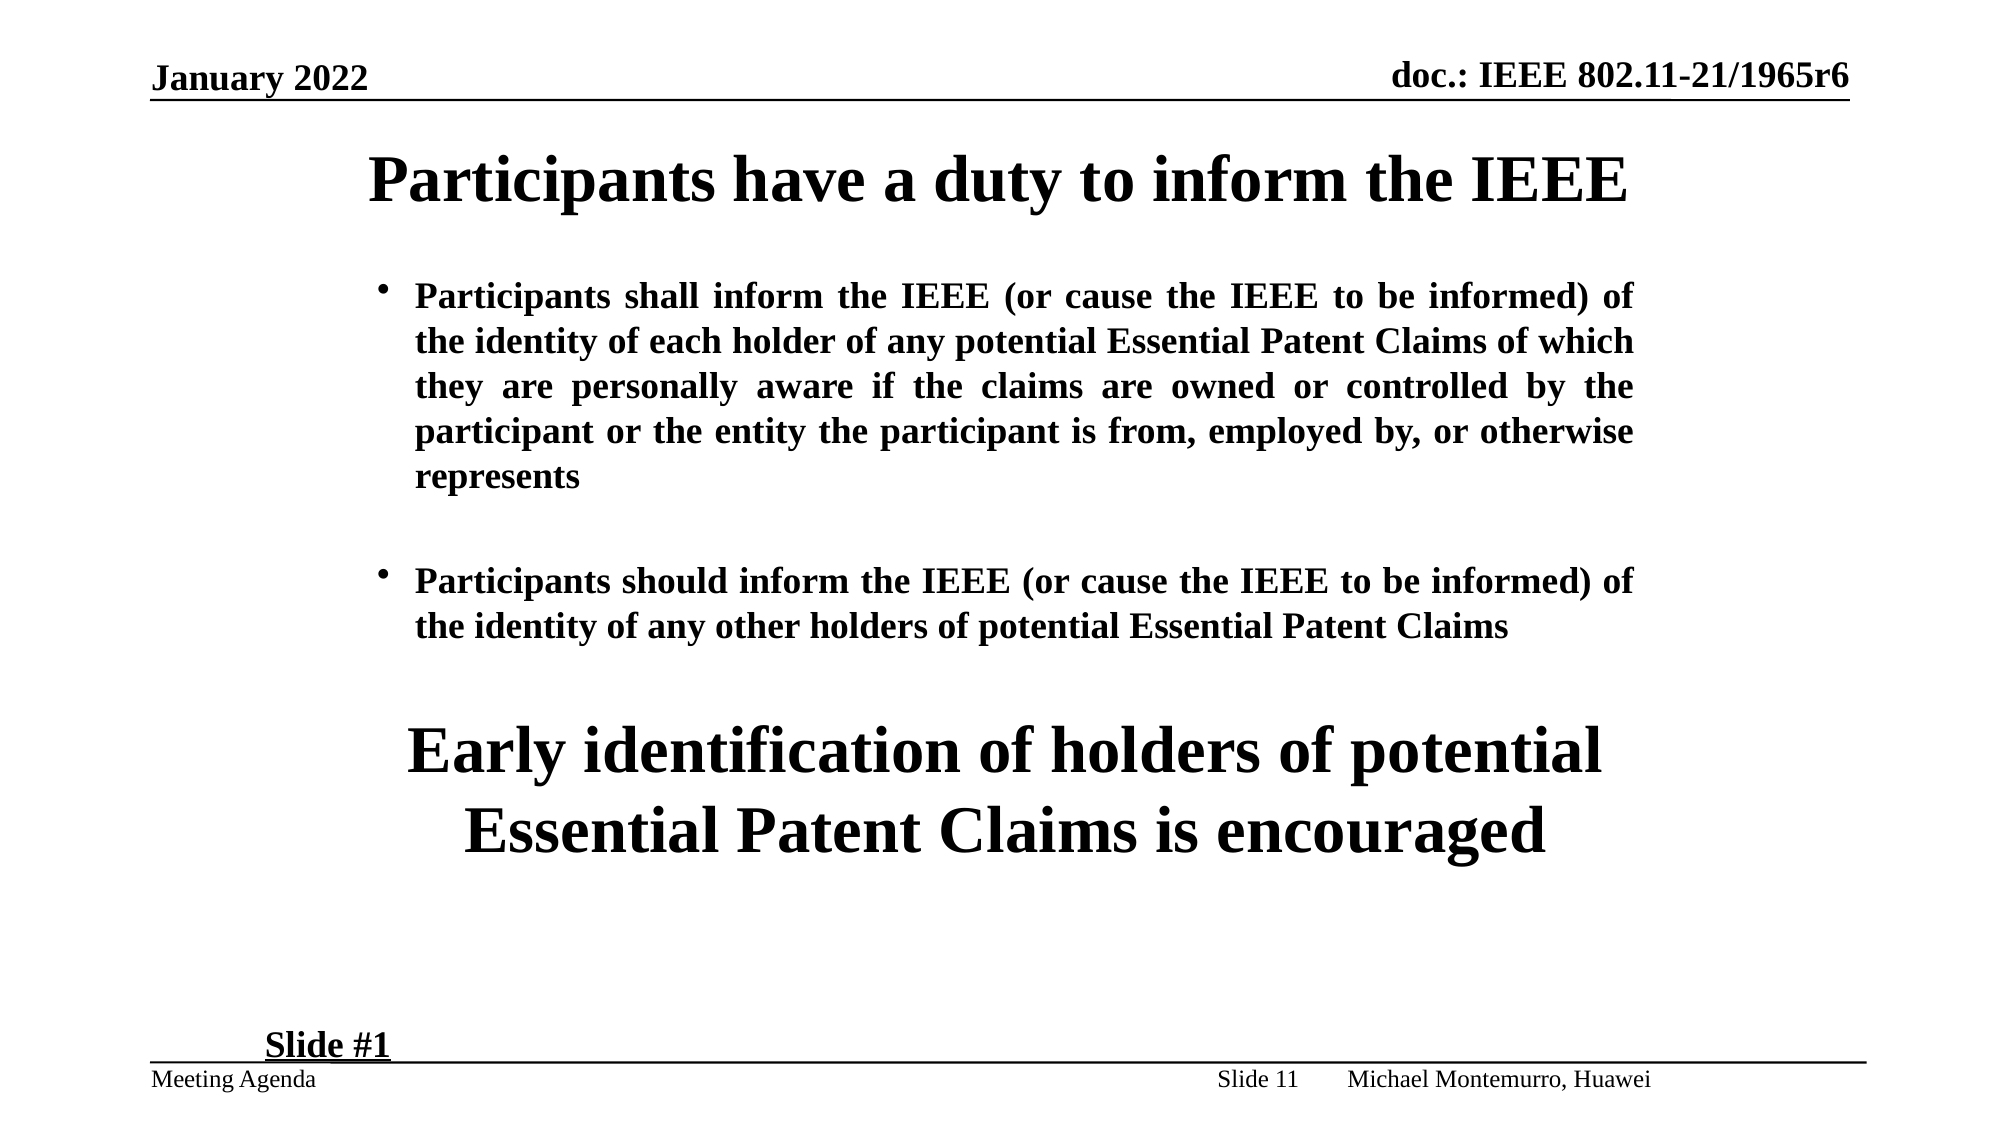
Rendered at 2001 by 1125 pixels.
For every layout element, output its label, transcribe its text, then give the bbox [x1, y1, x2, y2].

footer Michael Montemurro, Huawei [1249, 1061, 1652, 1093]
text_box Participants have a duty to inform the IEEE [350, 87, 1650, 263]
text_box [337, 37, 1688, 163]
text_box Participants shall inform the IEEE (or cause the IEEE to be informed) of the identity of each holder of any potential Essential Patent Claims of which they are personally aware if the claims are owned or controlled by the participant or the entity the participant is from, employed by, or otherwise represents Participants should inform the IEEE (or cause the IEEE to be informed) of the identity of any other holders of potential Essential Patent Claims Early identification of holders of potential Essential Patent Claims is encouraged [362, 263, 1650, 1100]
text_box Slide #1 [250, 1012, 407, 1073]
